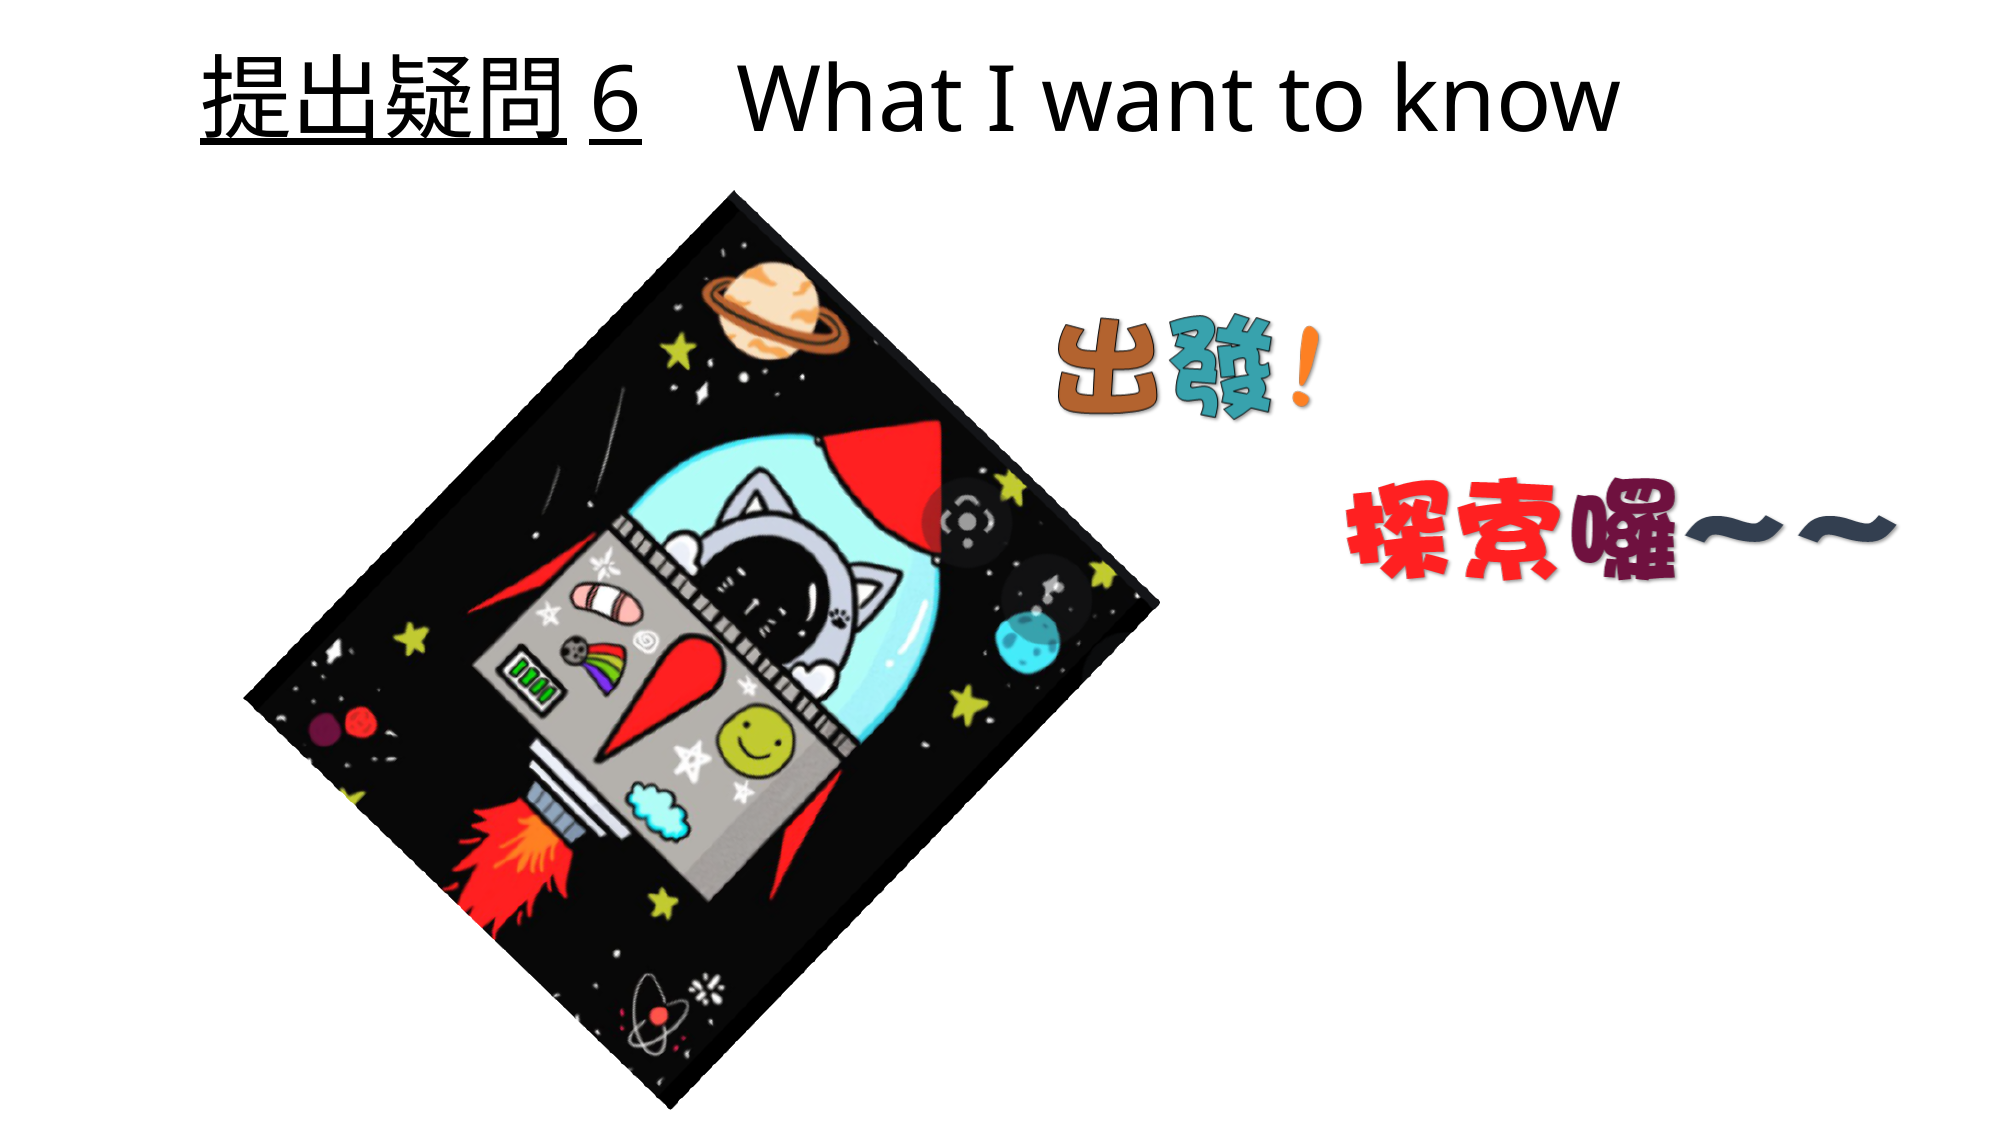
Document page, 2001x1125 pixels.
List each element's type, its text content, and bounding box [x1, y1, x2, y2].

picture [1032, 287, 1347, 433]
picture [244, 191, 1160, 1109]
picture [1331, 462, 1920, 598]
text_box 提出疑問6 What I want to know [185, 45, 1785, 165]
